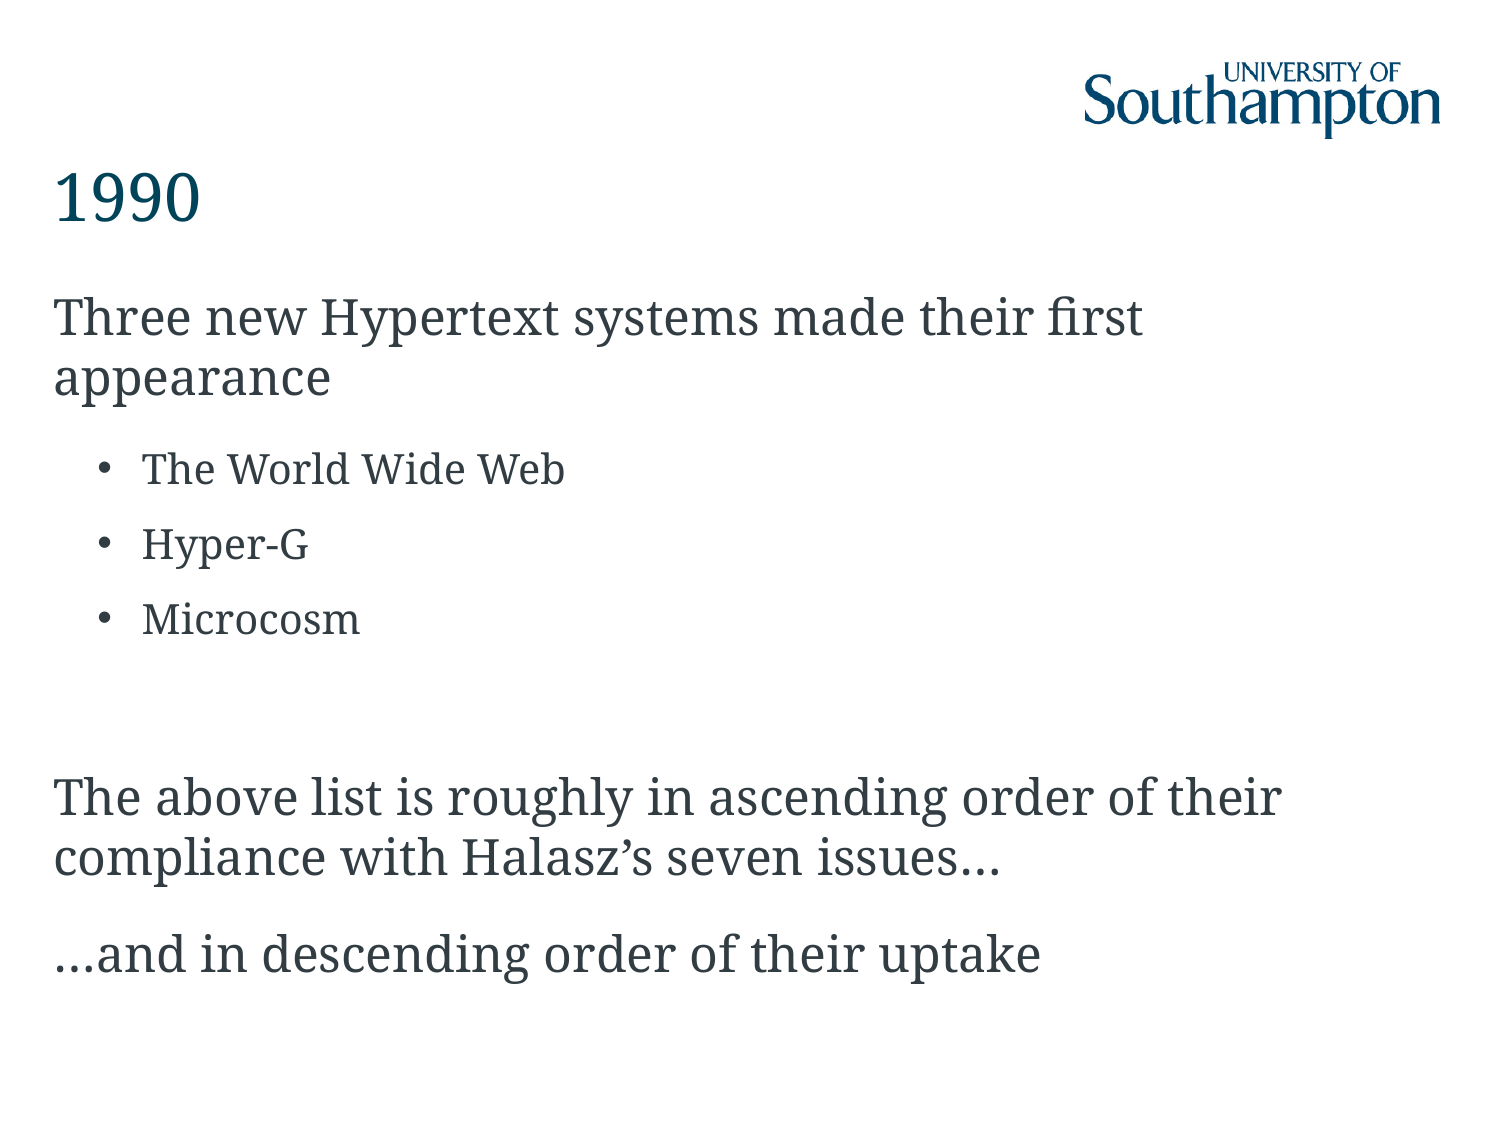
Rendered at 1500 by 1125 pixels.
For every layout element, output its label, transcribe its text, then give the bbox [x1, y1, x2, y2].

list Three new Hypertext systems made their first appearance The World Wide Web Hyper-G Microcosm The above list is roughly in ascending order of their compliance with Halasz’s seven issues… …and in descending order of their uptake [52, 277, 1448, 1011]
title 1990 [52, 147, 1448, 255]
picture [1085, 62, 1440, 139]
